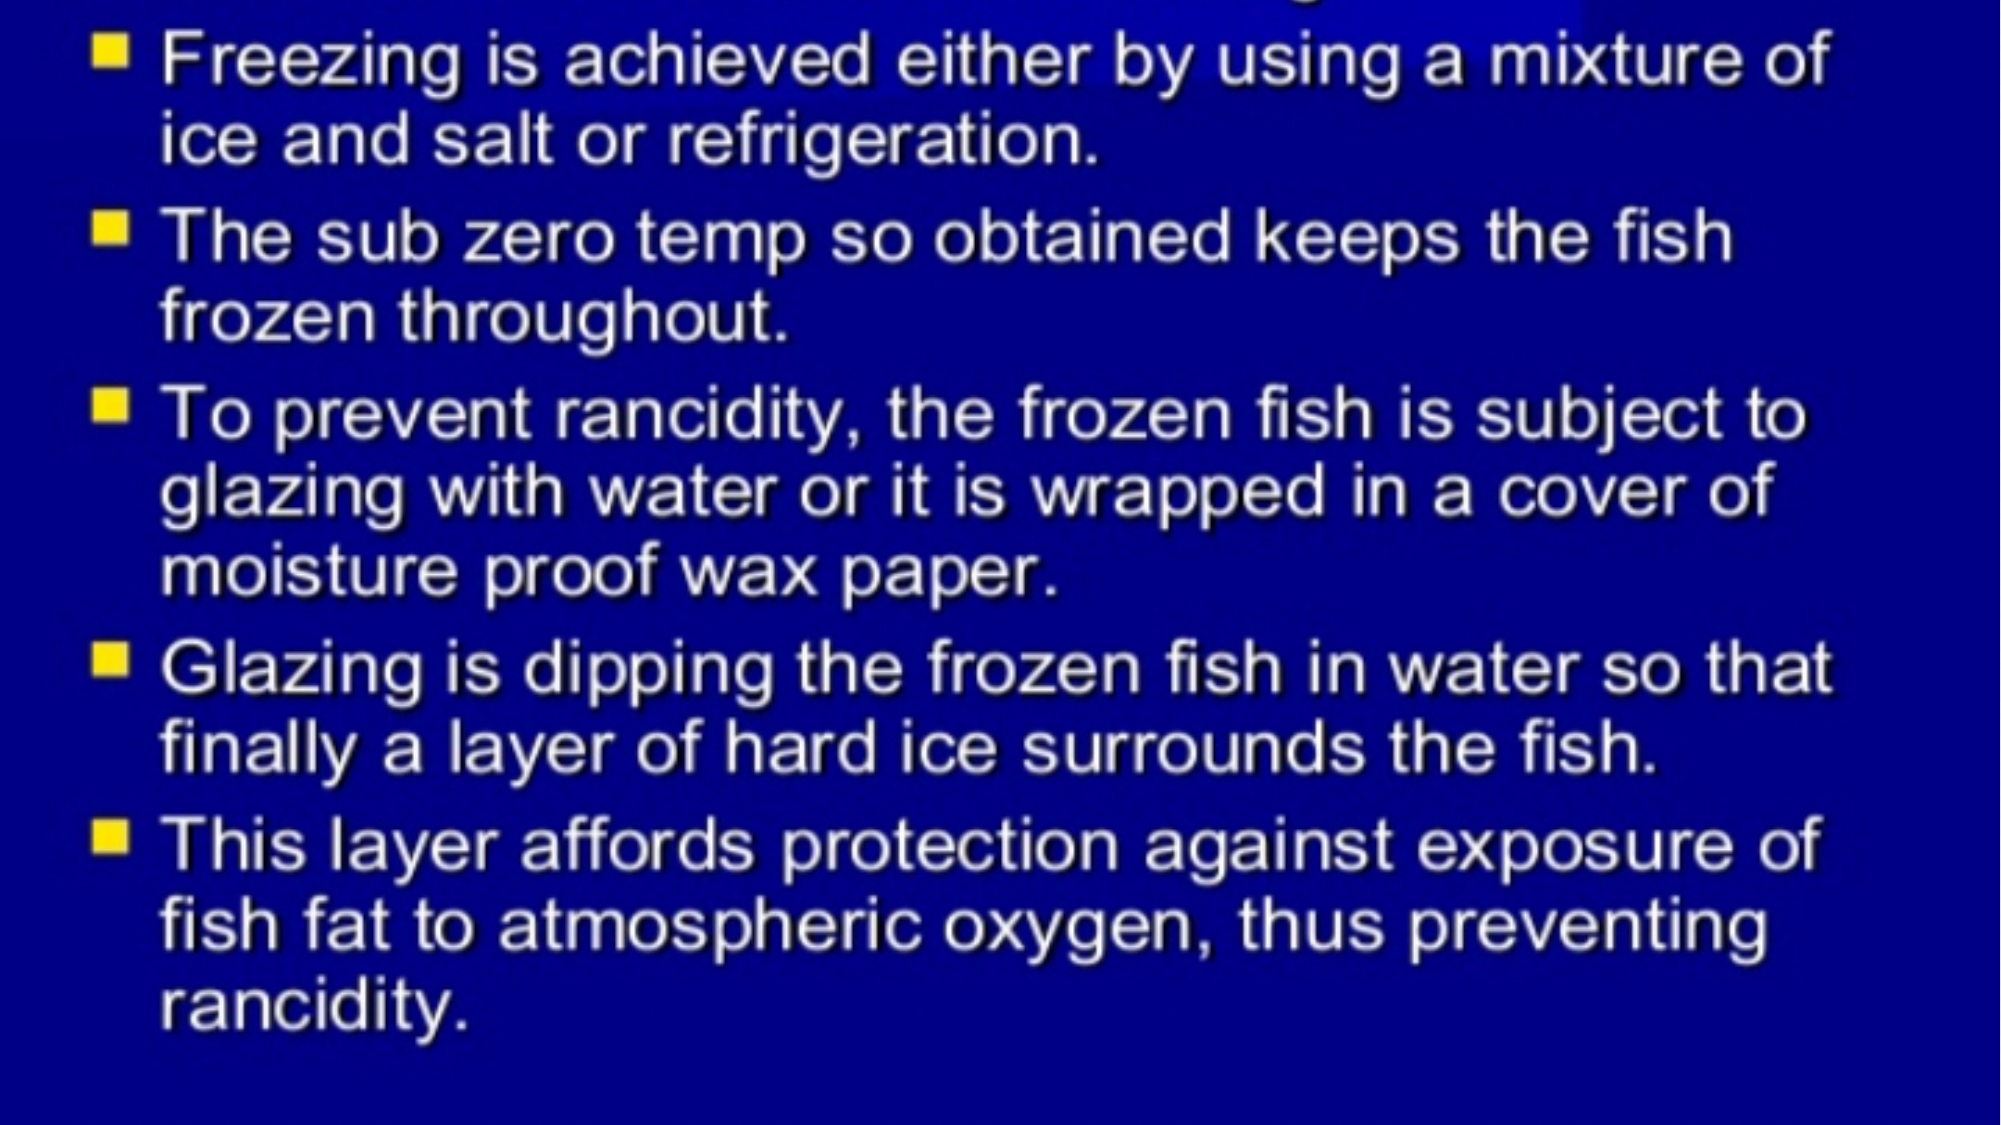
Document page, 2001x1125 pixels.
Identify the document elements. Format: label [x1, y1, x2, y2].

list [0, 0, 2000, 1125]
